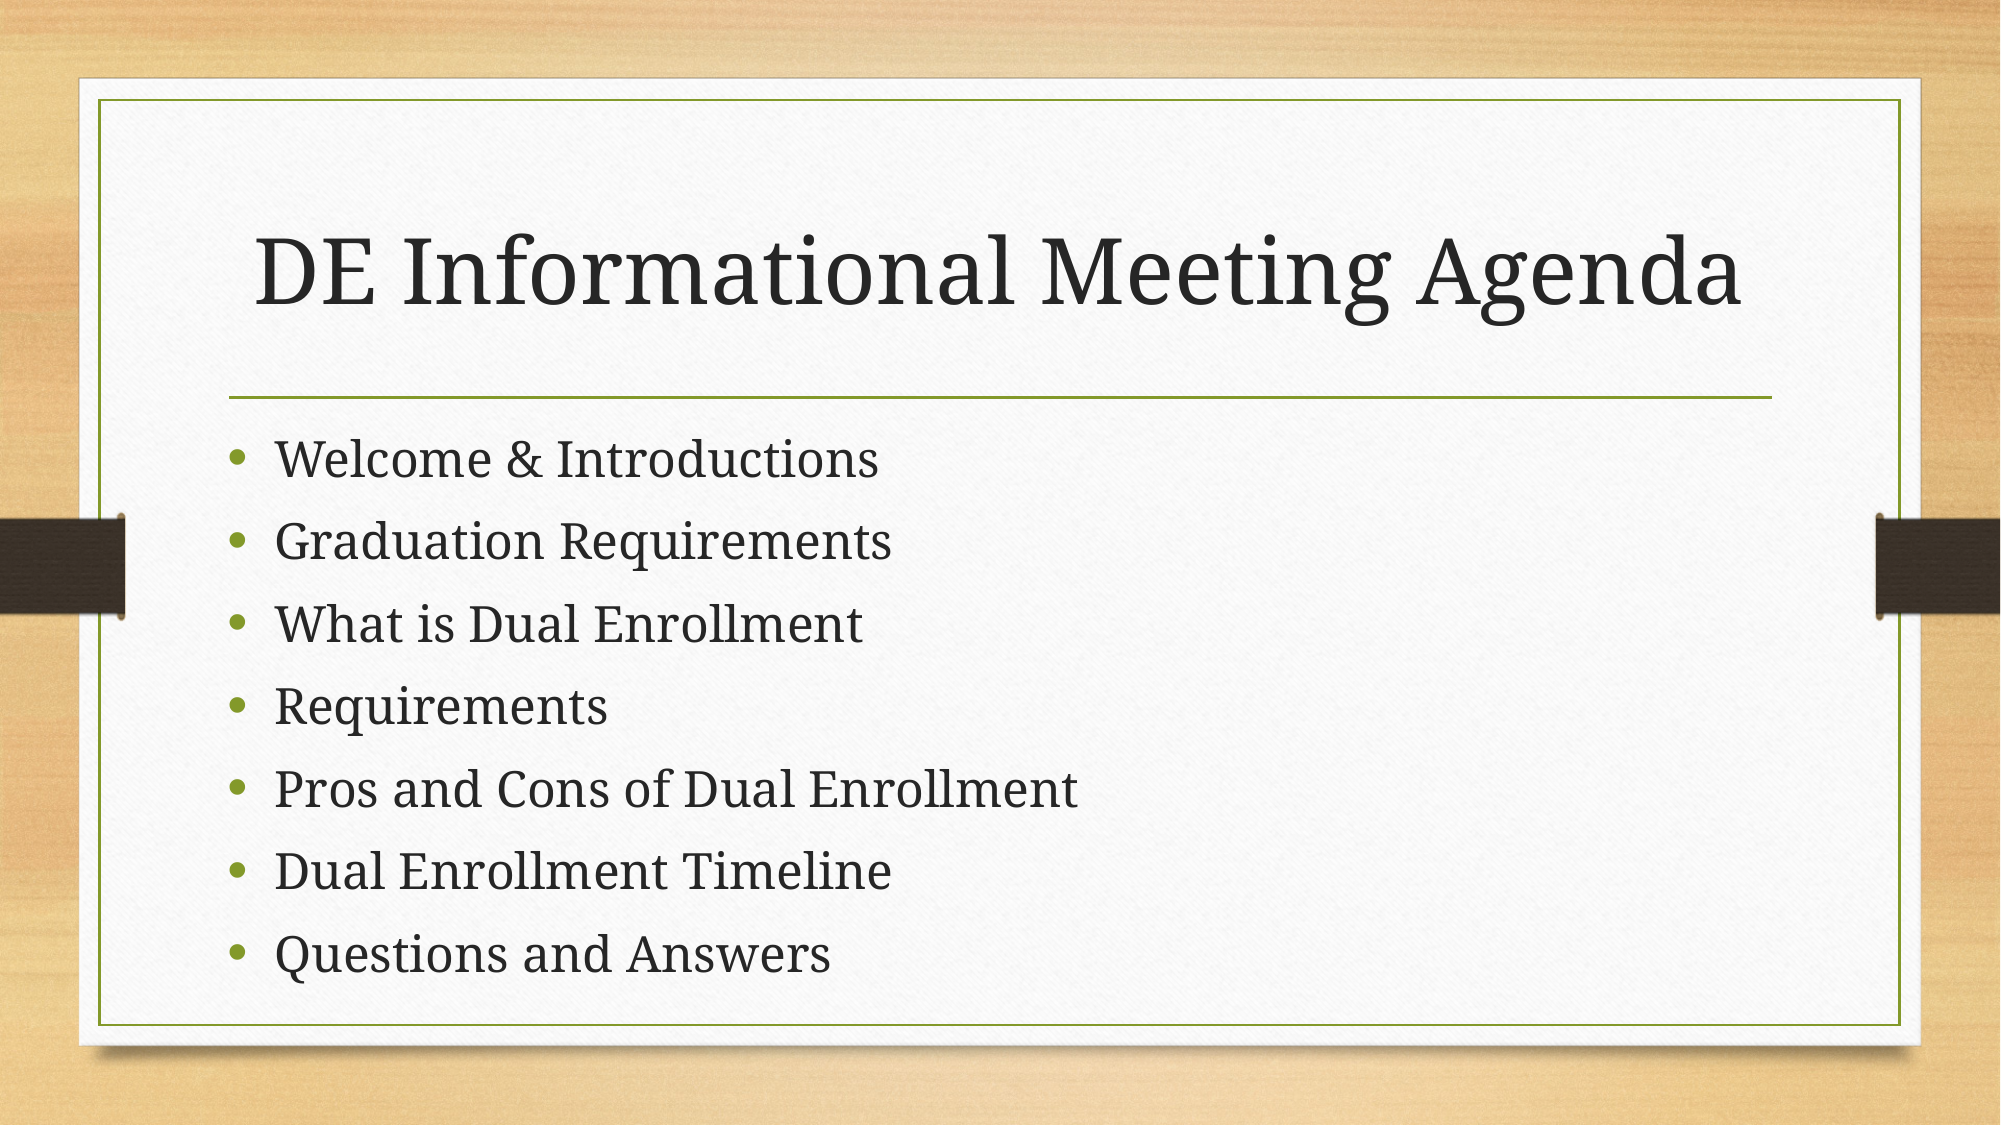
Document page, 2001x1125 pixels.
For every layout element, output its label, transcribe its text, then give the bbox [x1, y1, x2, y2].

title DE Informational Meeting Agenda [212, 161, 1788, 375]
list Welcome & Introductions Graduation Requirements What is Dual Enrollment Requirements Pros and Cons of Dual Enrollment Dual Enrollment Timeline Questions and Answers [212, 419, 1788, 992]
picture [0, 0, 2001, 1125]
